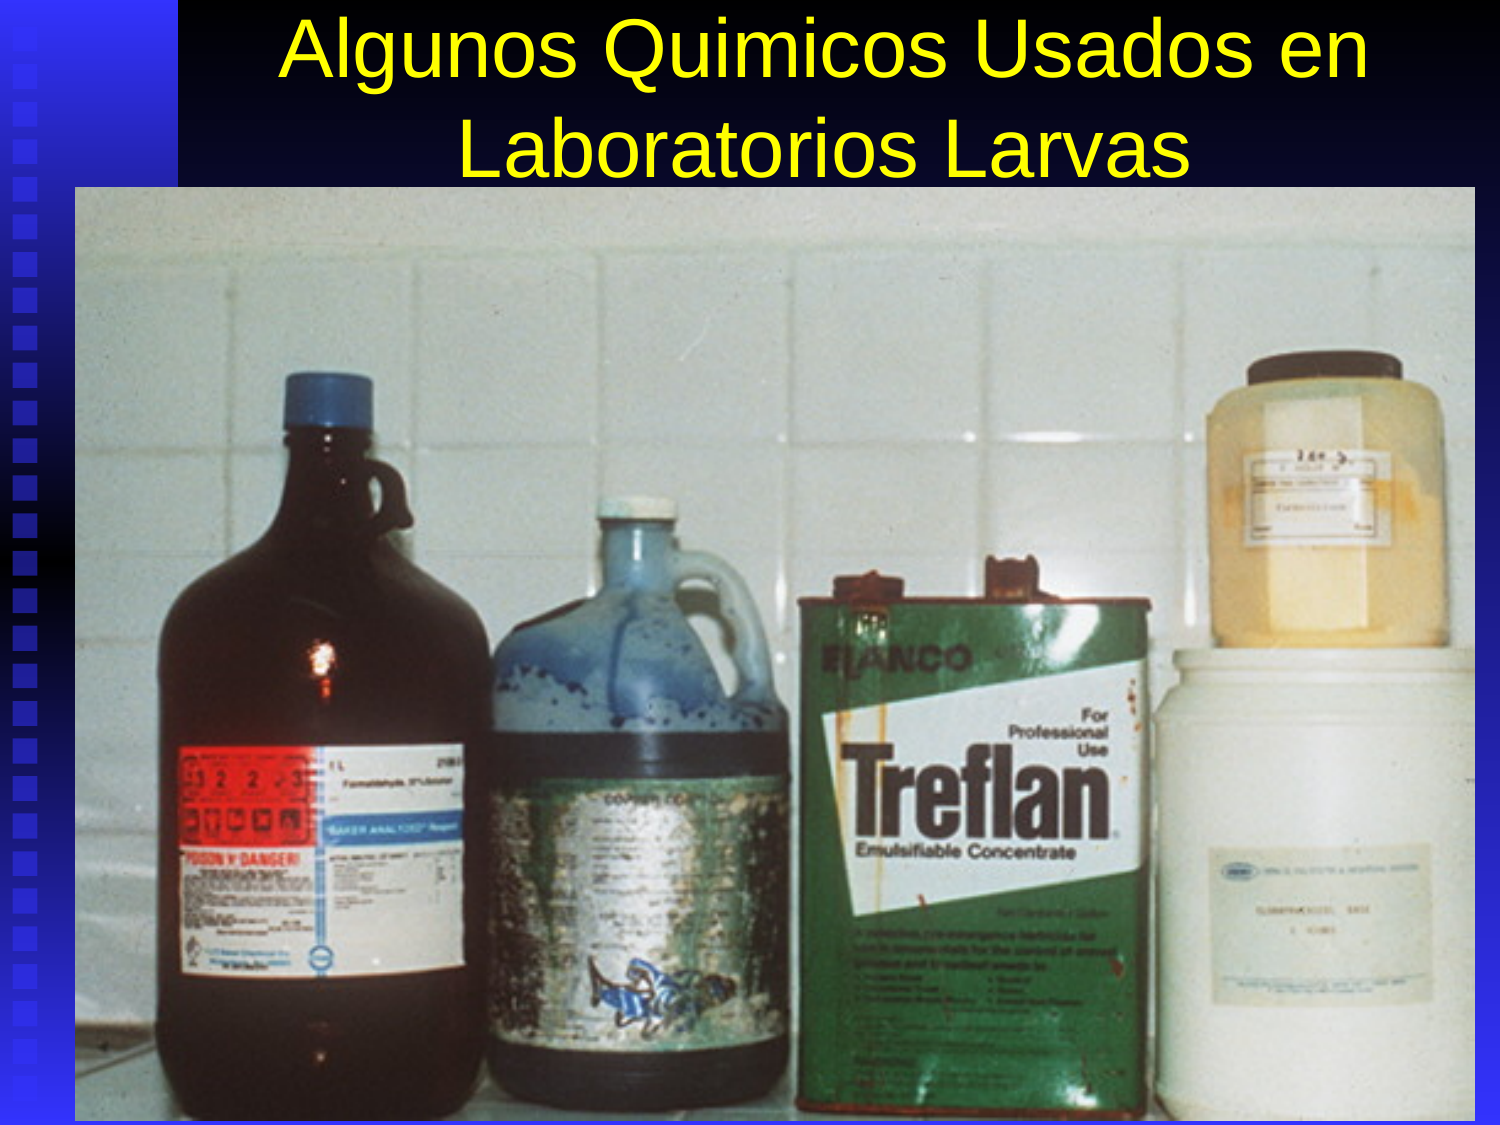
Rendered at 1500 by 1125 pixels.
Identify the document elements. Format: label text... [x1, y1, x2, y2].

picture [74, 187, 1476, 1121]
title Algunos Quimicos Usados en Laboratorios Larvas [187, 0, 1463, 185]
